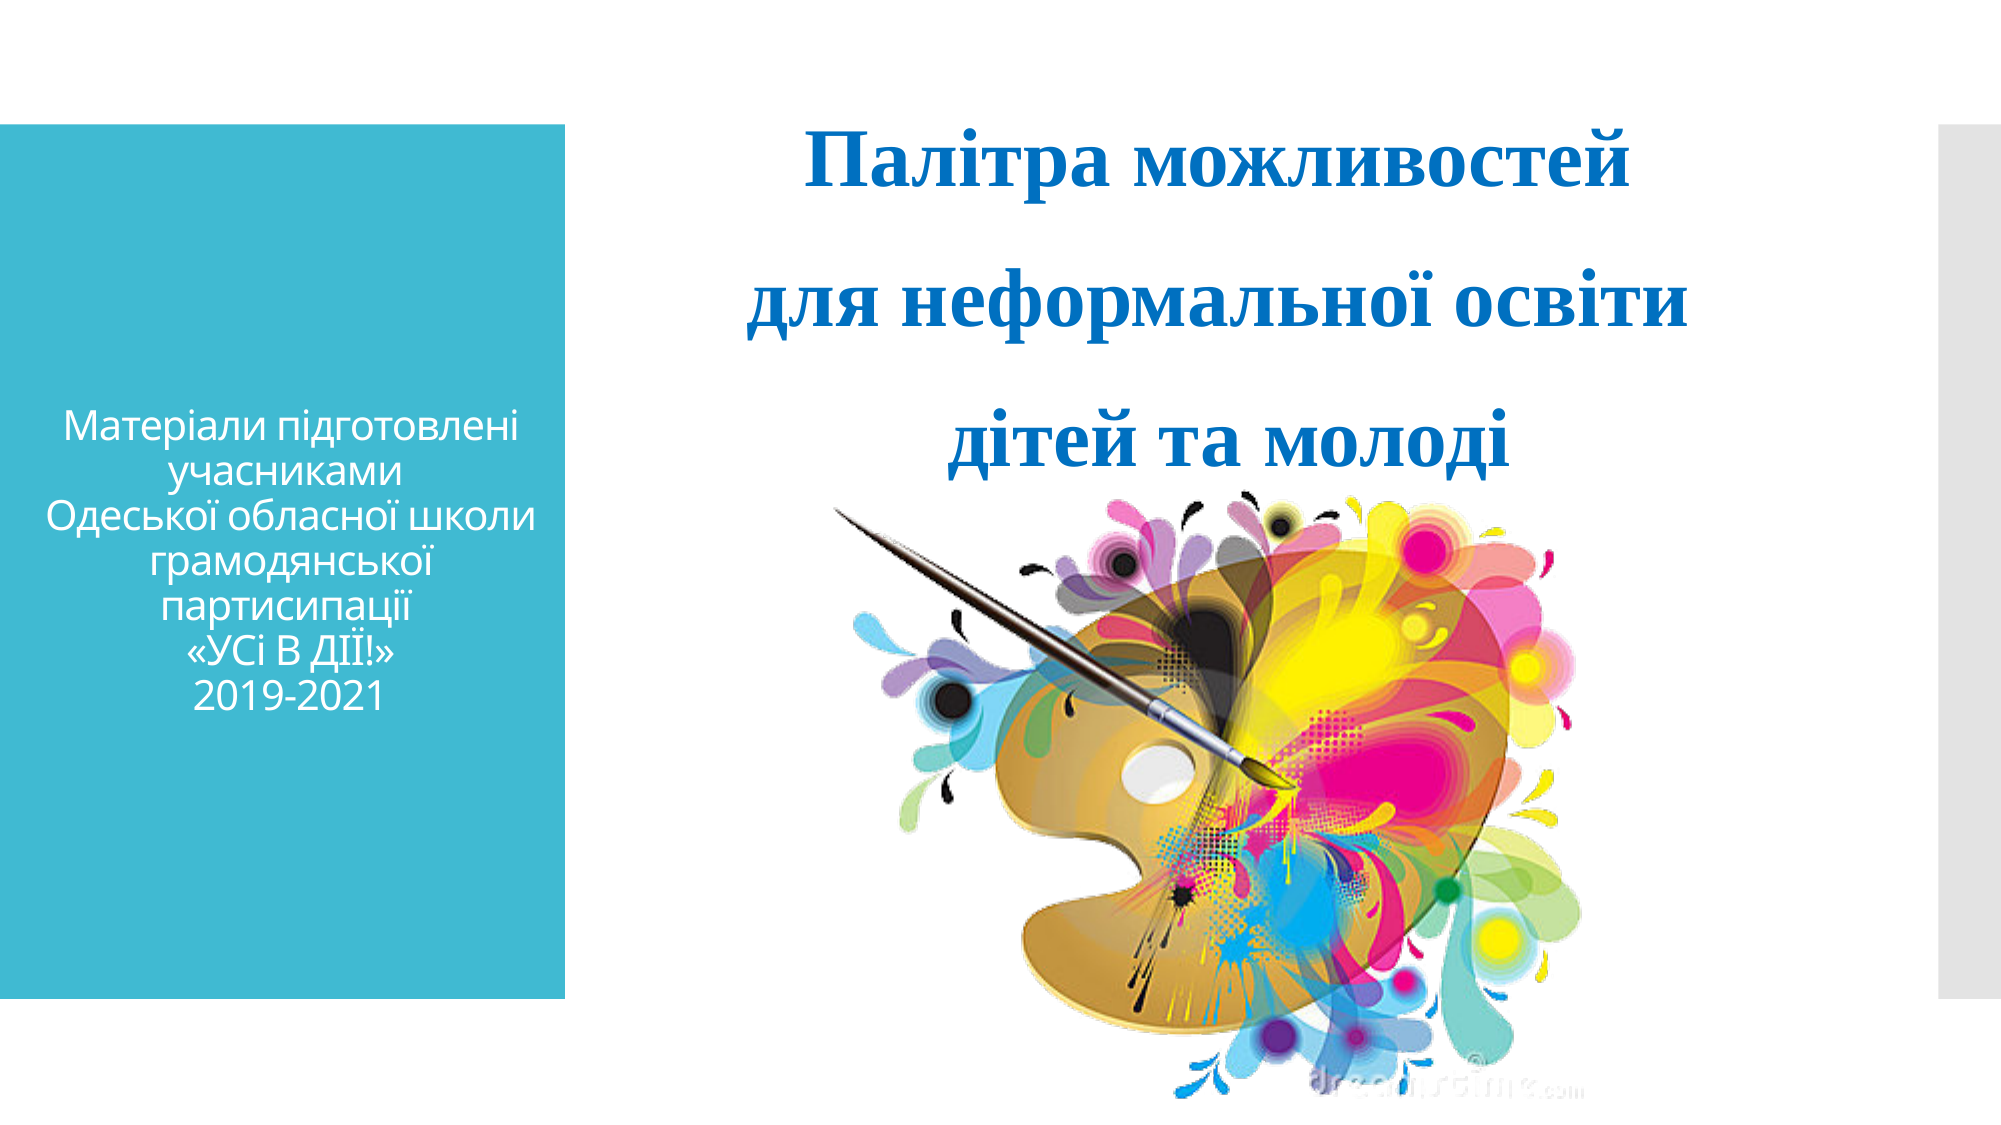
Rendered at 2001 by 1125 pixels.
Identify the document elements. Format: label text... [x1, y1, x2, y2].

title Матеріали підготовлені учасниками Одеської обласної школи грамодянської партисипації «УСі В ДІЇ!» 2019-2021 [13, 184, 568, 940]
picture [791, 486, 1592, 1109]
list Палітра можливостей для неформальної освіти дітей та молоді [628, 85, 1829, 563]
